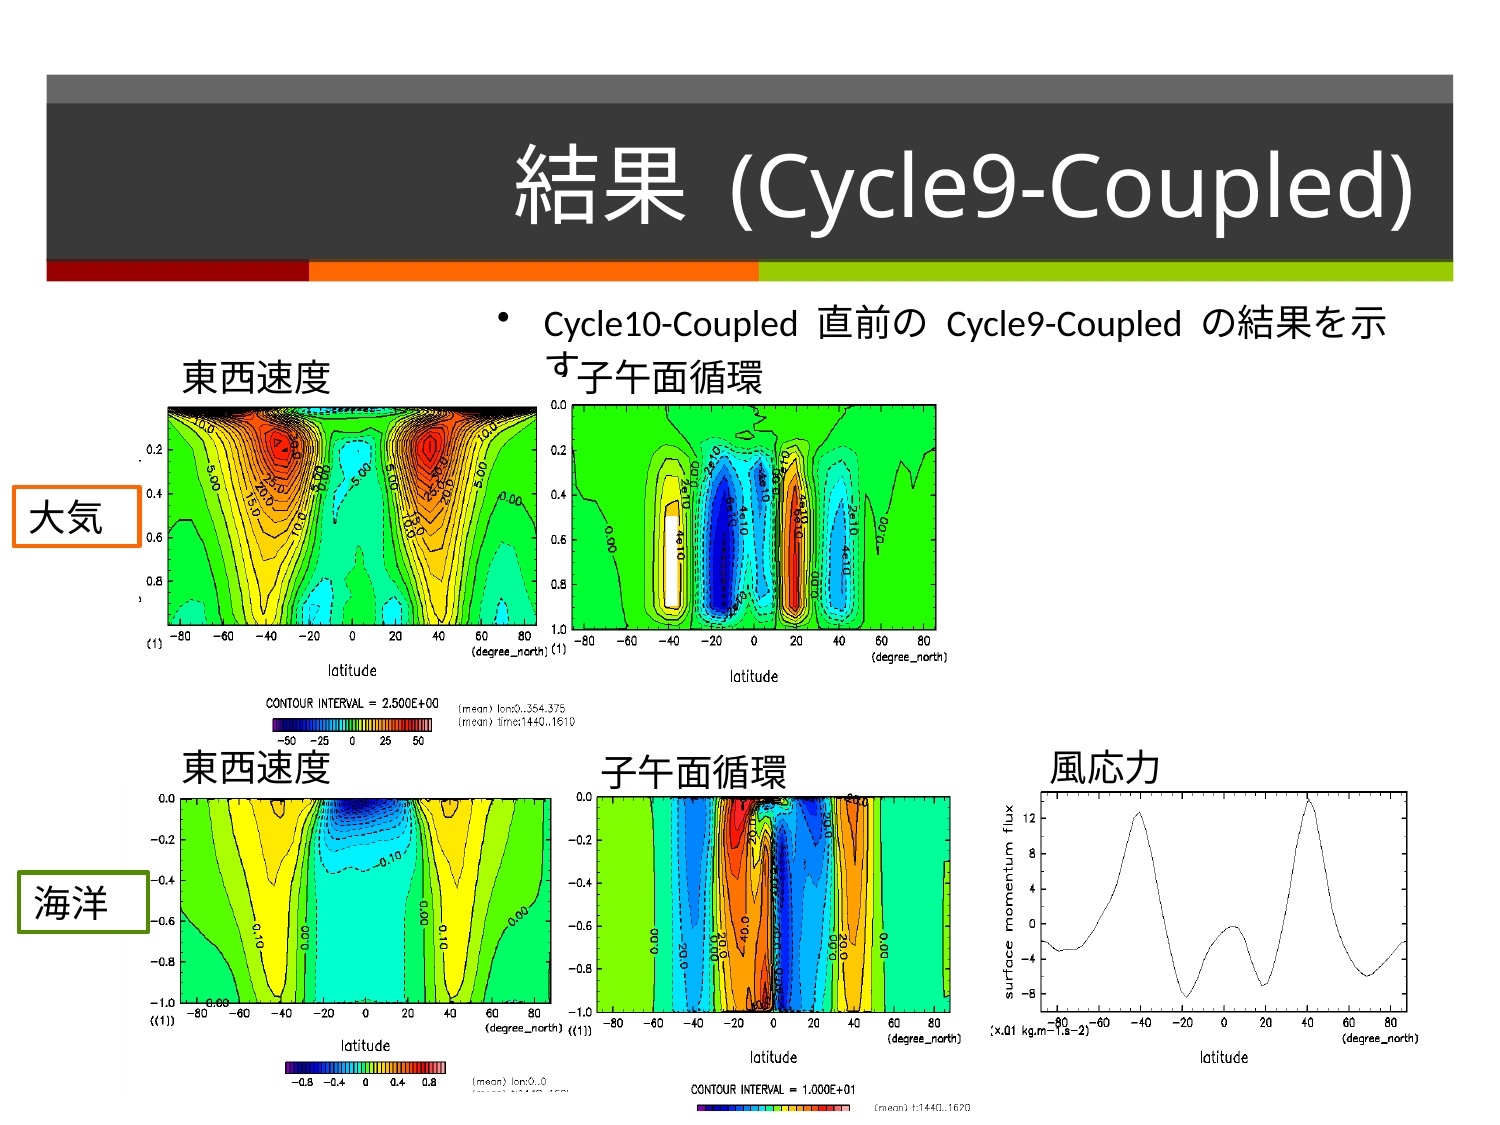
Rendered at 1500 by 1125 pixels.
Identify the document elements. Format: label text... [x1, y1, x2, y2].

text_box 東西速度 [167, 346, 413, 389]
text_box 大気 [12, 485, 127, 548]
picture [991, 775, 1436, 1069]
picture [139, 376, 955, 747]
picture [121, 783, 569, 1093]
text_box 子午面循環 [561, 346, 796, 374]
text_box 子午面循環 [585, 741, 819, 779]
text_box 東西速度 [167, 758, 413, 781]
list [541, 781, 993, 1111]
text_box 海洋 [17, 870, 109, 934]
text_box 風応力 [1034, 736, 1269, 773]
title 結果 (Cycle9-Coupled) [46, 103, 1454, 263]
text_box Cycle10-Coupled 直前の Cycle9-Coupled の結果を示す. [482, 291, 1454, 397]
